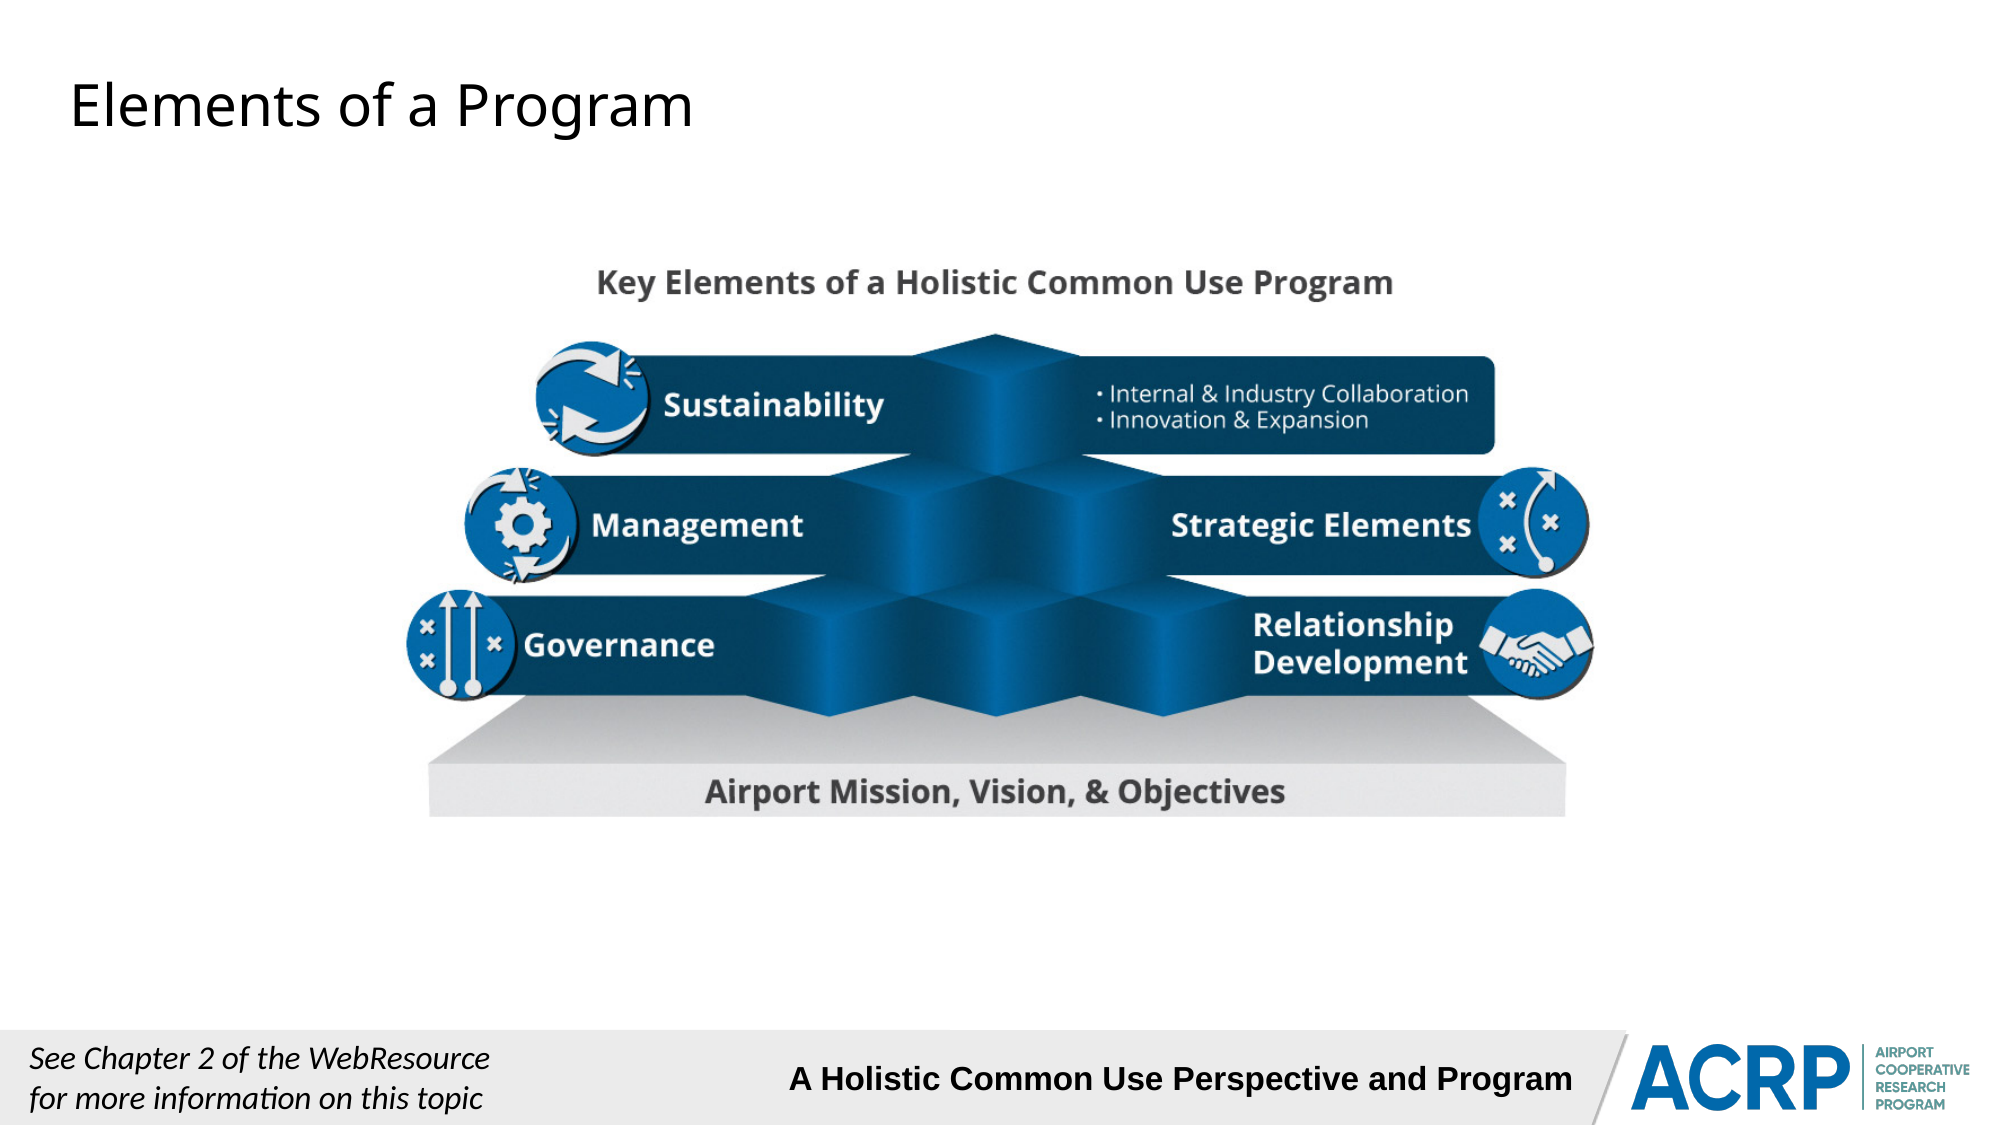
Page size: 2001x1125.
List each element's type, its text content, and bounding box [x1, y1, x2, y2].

title Elements of a Program [54, 59, 1946, 155]
picture [402, 240, 1598, 836]
text_box See Chapter 2 of the WebResource for more information on this topic [14, 1029, 525, 1124]
picture [1631, 1044, 1970, 1111]
